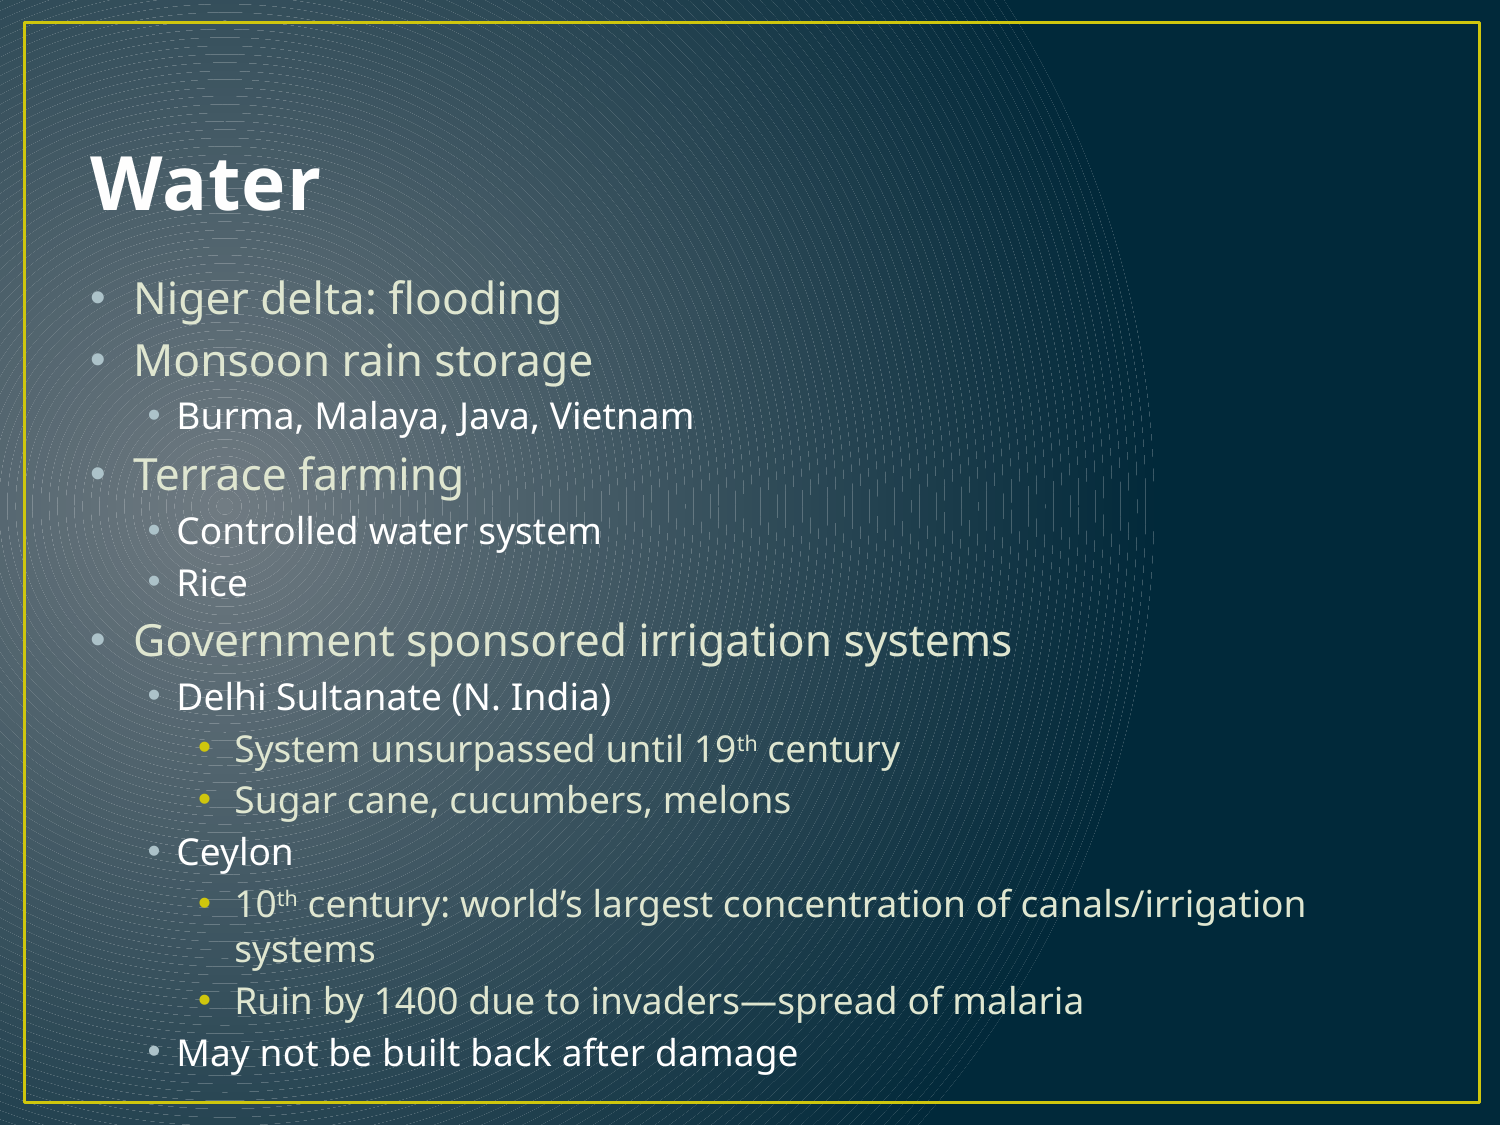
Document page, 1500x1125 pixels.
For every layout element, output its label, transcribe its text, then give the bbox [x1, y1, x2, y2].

list Niger delta: flooding Monsoon rain storage Burma, Malaya, Java, Vietnam Terrace farming Controlled water system Rice Government sponsored irrigation systems Delhi Sultanate (N. India) System unsurpassed until 19th century Sugar cane, cucumbers, melons Ceylon 10th century: world’s largest concentration of canals/irrigation systems Ruin by 1400 due to invaders—spread of malaria May not be built back after damage [75, 262, 1425, 1088]
title Water [75, 45, 1425, 233]
